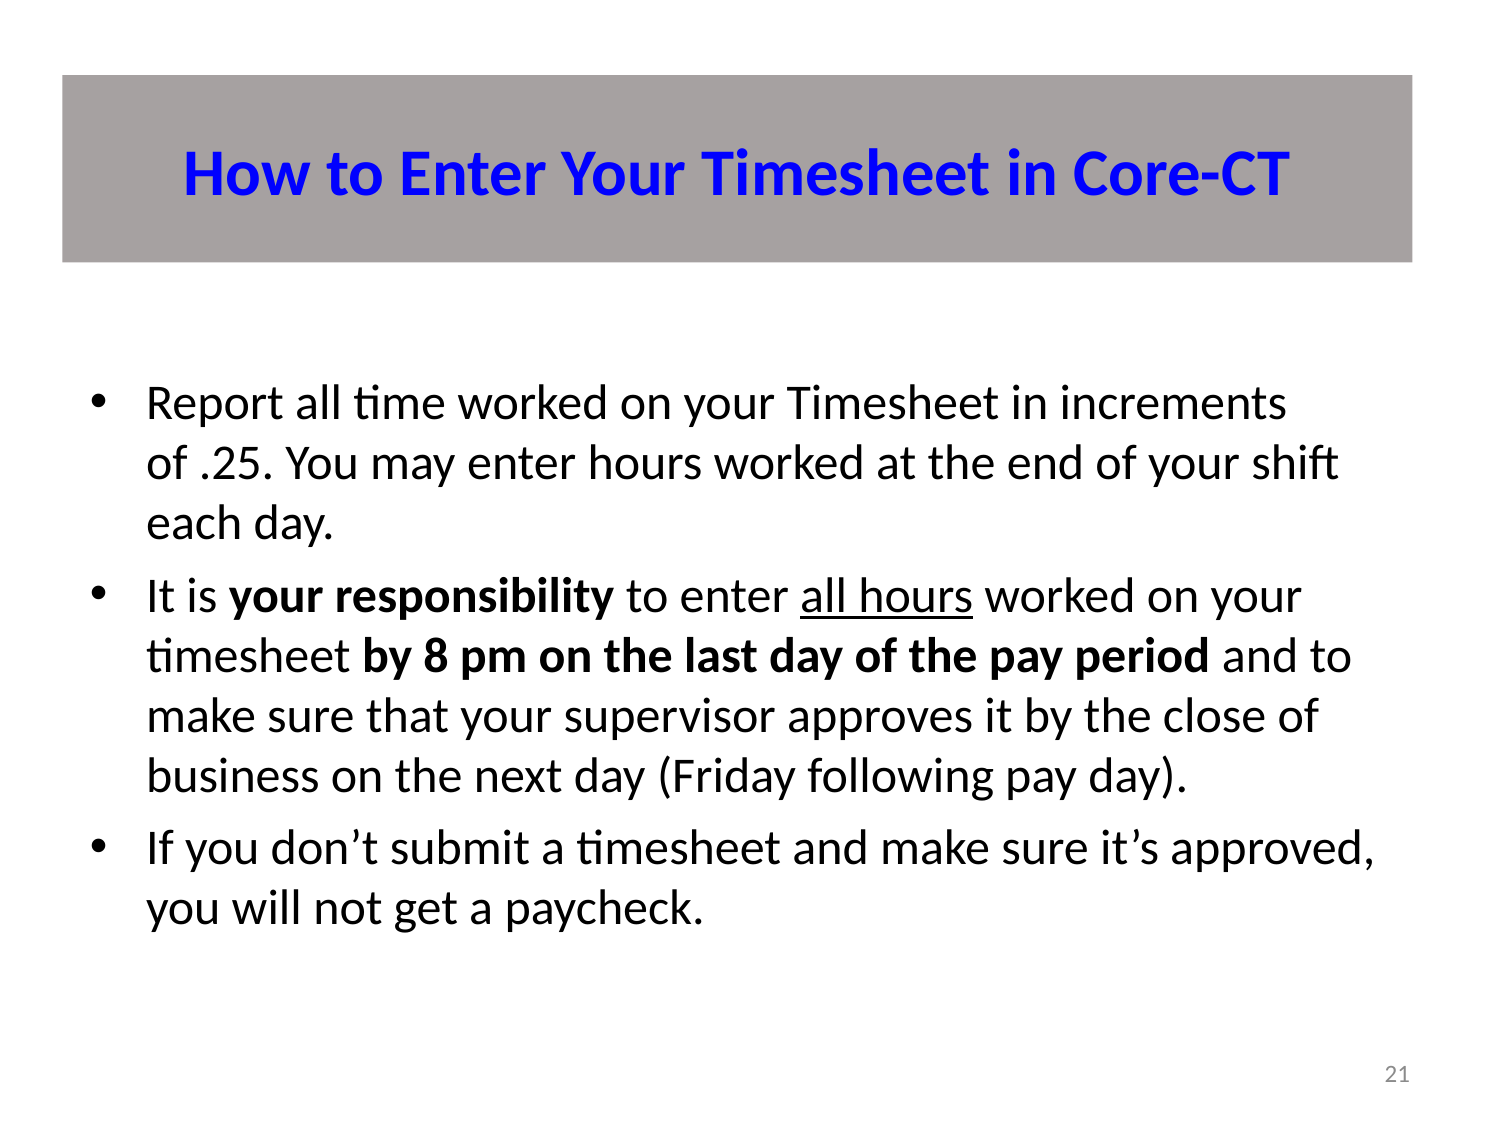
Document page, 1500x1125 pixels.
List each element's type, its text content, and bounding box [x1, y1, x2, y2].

title How to Enter Your Timesheet in Core-CT [62, 75, 1413, 263]
text_box Report all time worked on your Timesheet in increments of .25. You may enter hours worked at the end of your shift each day. It is your responsibility to enter all hours worked on your timesheet by 8 pm on the last day of the pay period and to make sure that your supervisor approves it by the close of business on the next day (Friday following pay day). If you don’t submit a timesheet and make sure it’s approved, you will not get a paycheck. [75, 362, 1400, 943]
slide_number 21 [1074, 1042, 1425, 1103]
